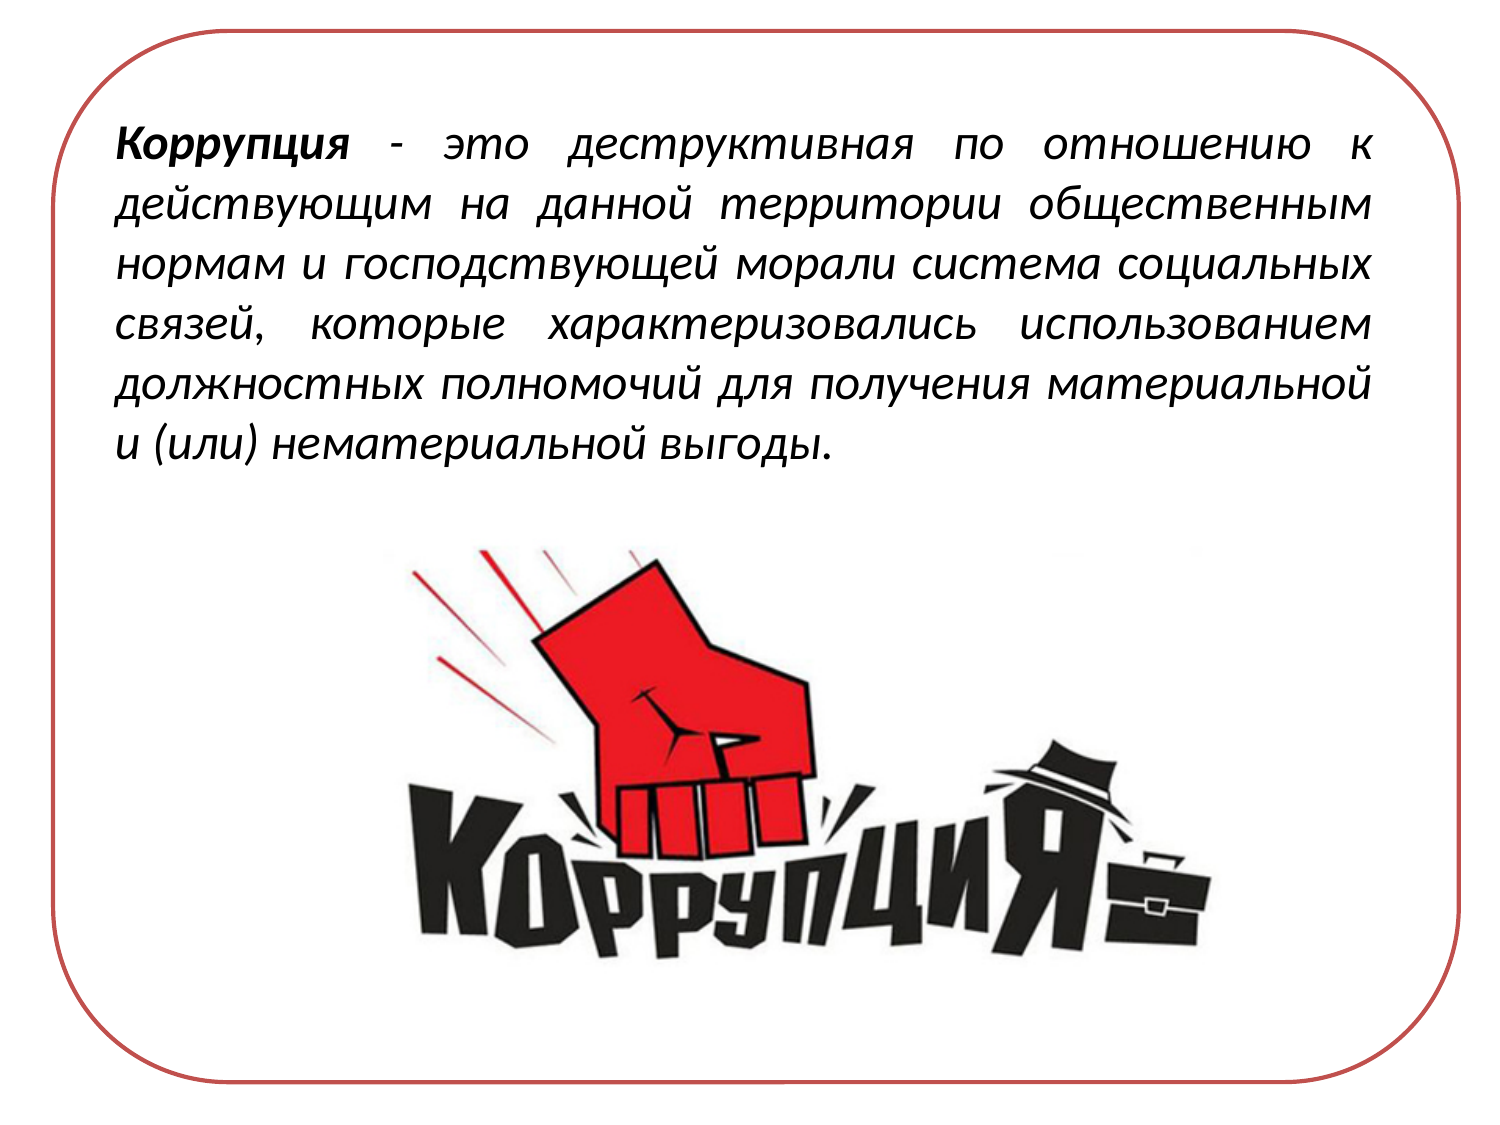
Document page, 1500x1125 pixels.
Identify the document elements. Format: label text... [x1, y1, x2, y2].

text_box Коррупция - это деструктивная по отношению к действующим на данной территории общественным нормам и господствующей морали система социальных связей, которые характеризовались использованием должностных полномочий для получения материальной и (или) нематериальной выгоды. [100, 101, 1388, 537]
picture [383, 538, 1231, 977]
text_box [50, 28, 1461, 1085]
